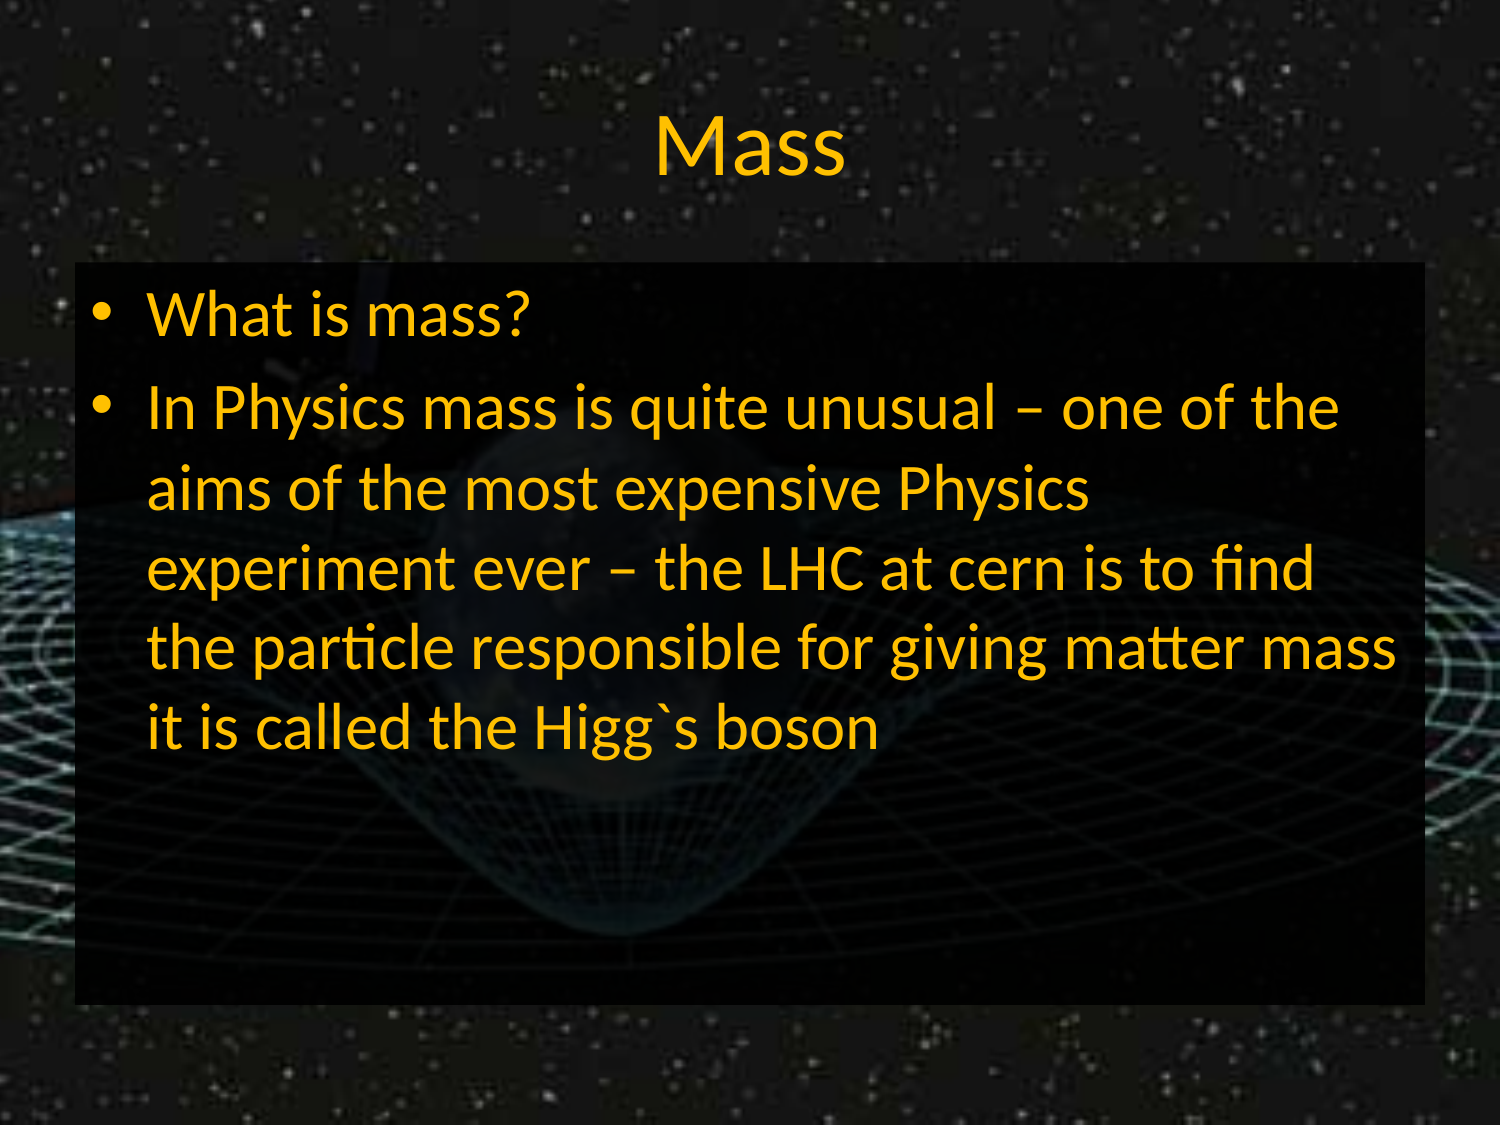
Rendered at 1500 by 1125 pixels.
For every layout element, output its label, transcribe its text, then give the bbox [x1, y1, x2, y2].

picture [0, 0, 1500, 1125]
list What is mass? In Physics mass is quite unusual – one of the aims of the most expensive Physics experiment ever – the LHC at cern is to find the particle responsible for giving matter mass it is called the Higg`s boson [75, 262, 1425, 1005]
title Mass [75, 45, 1425, 233]
